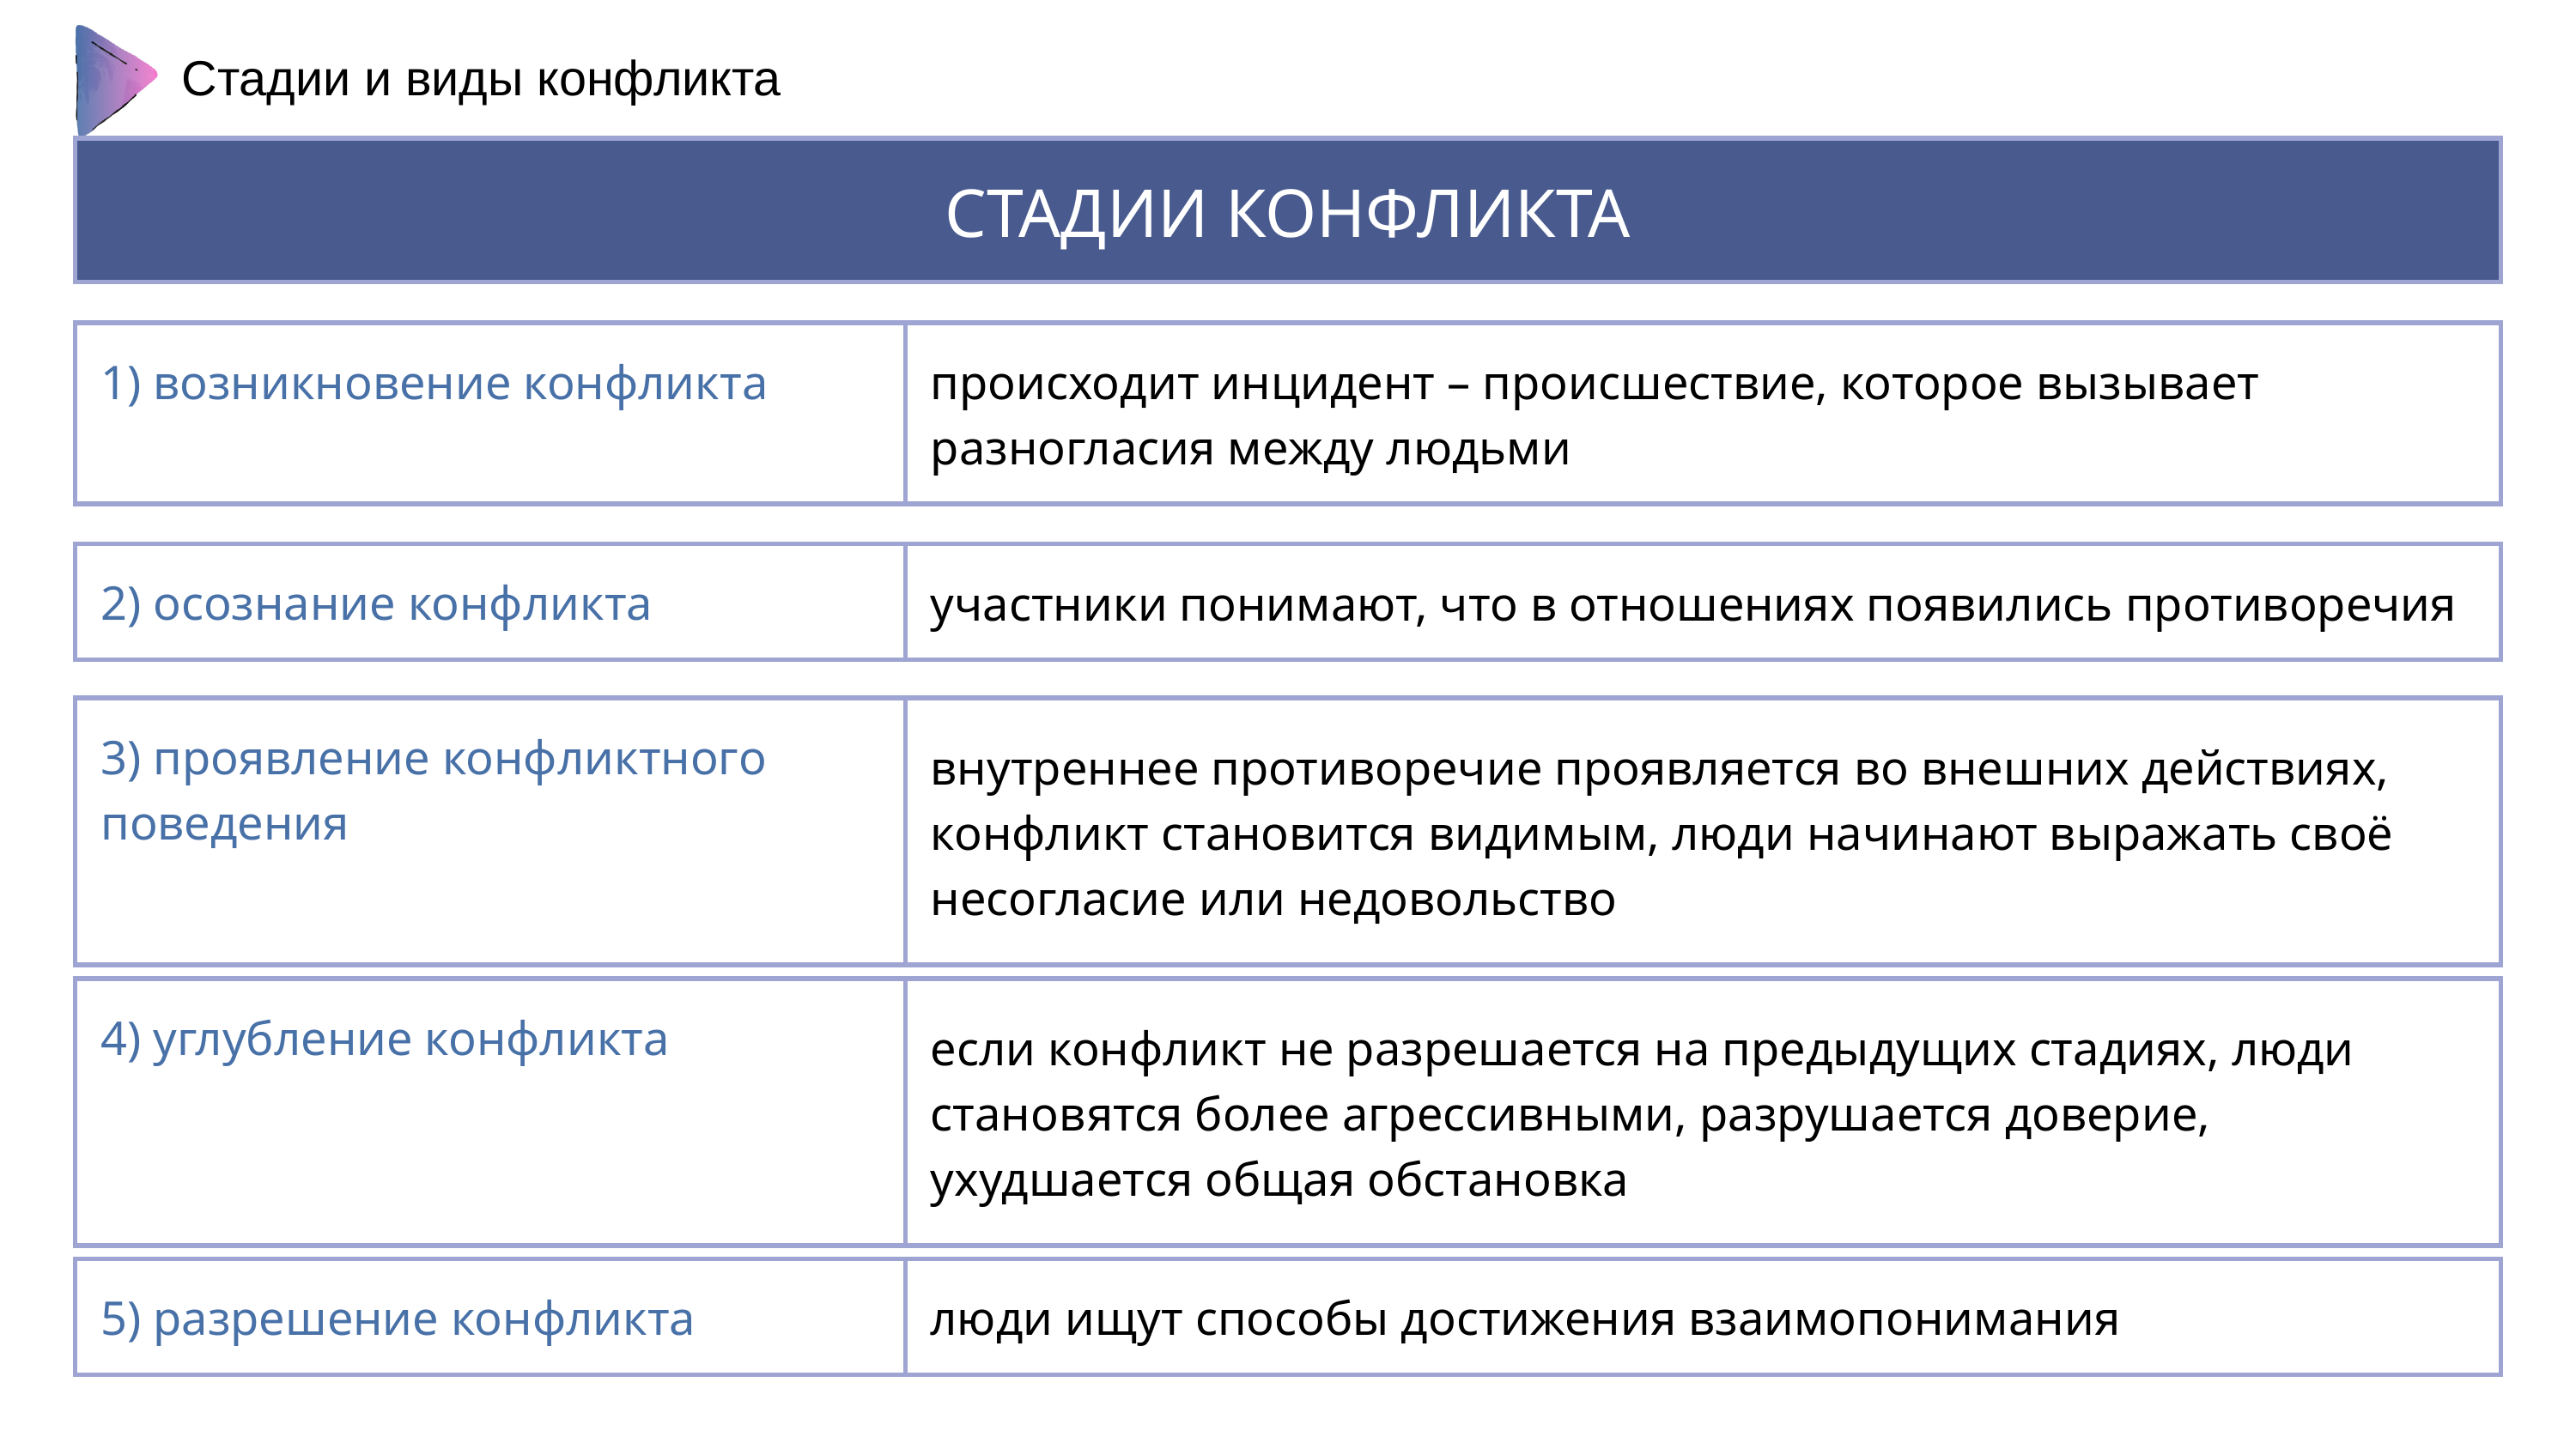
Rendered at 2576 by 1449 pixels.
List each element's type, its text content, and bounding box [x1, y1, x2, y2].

table_header внутреннее противоречие проявляется во внешних действиях, конфликт становится видимым, люди начинают выражать своё несогласие или недовольство [908, 700, 2499, 962]
table_header 1) возникновение конфликта [77, 325, 903, 501]
table_header если конфликт не разрешается на предыдущих стадиях, люди становятся более агрессивными, разрушается доверие, ухудшается общая обстановка [908, 981, 2499, 1243]
table_header 3) проявление конфликтного поведения [77, 700, 903, 962]
table_header люди ищут способы достижения взаимопонимания [908, 1261, 2499, 1373]
table_header участники понимают, что в отношениях появились противоречия [908, 546, 2499, 658]
text_box Стадии и виды конфликта [181, 36, 818, 106]
table_header 2) осознание конфликта [77, 546, 903, 658]
table_header СТАДИИ КОНФЛИКТА [77, 141, 2499, 280]
table_header происходит инцидент – происшествие, которое вызывает разногласия между людьми [908, 325, 2499, 501]
text_box [75, 23, 159, 136]
table_header 4) углубление конфликта [77, 981, 903, 1243]
table_header 5) разрешение конфликта [77, 1261, 903, 1373]
